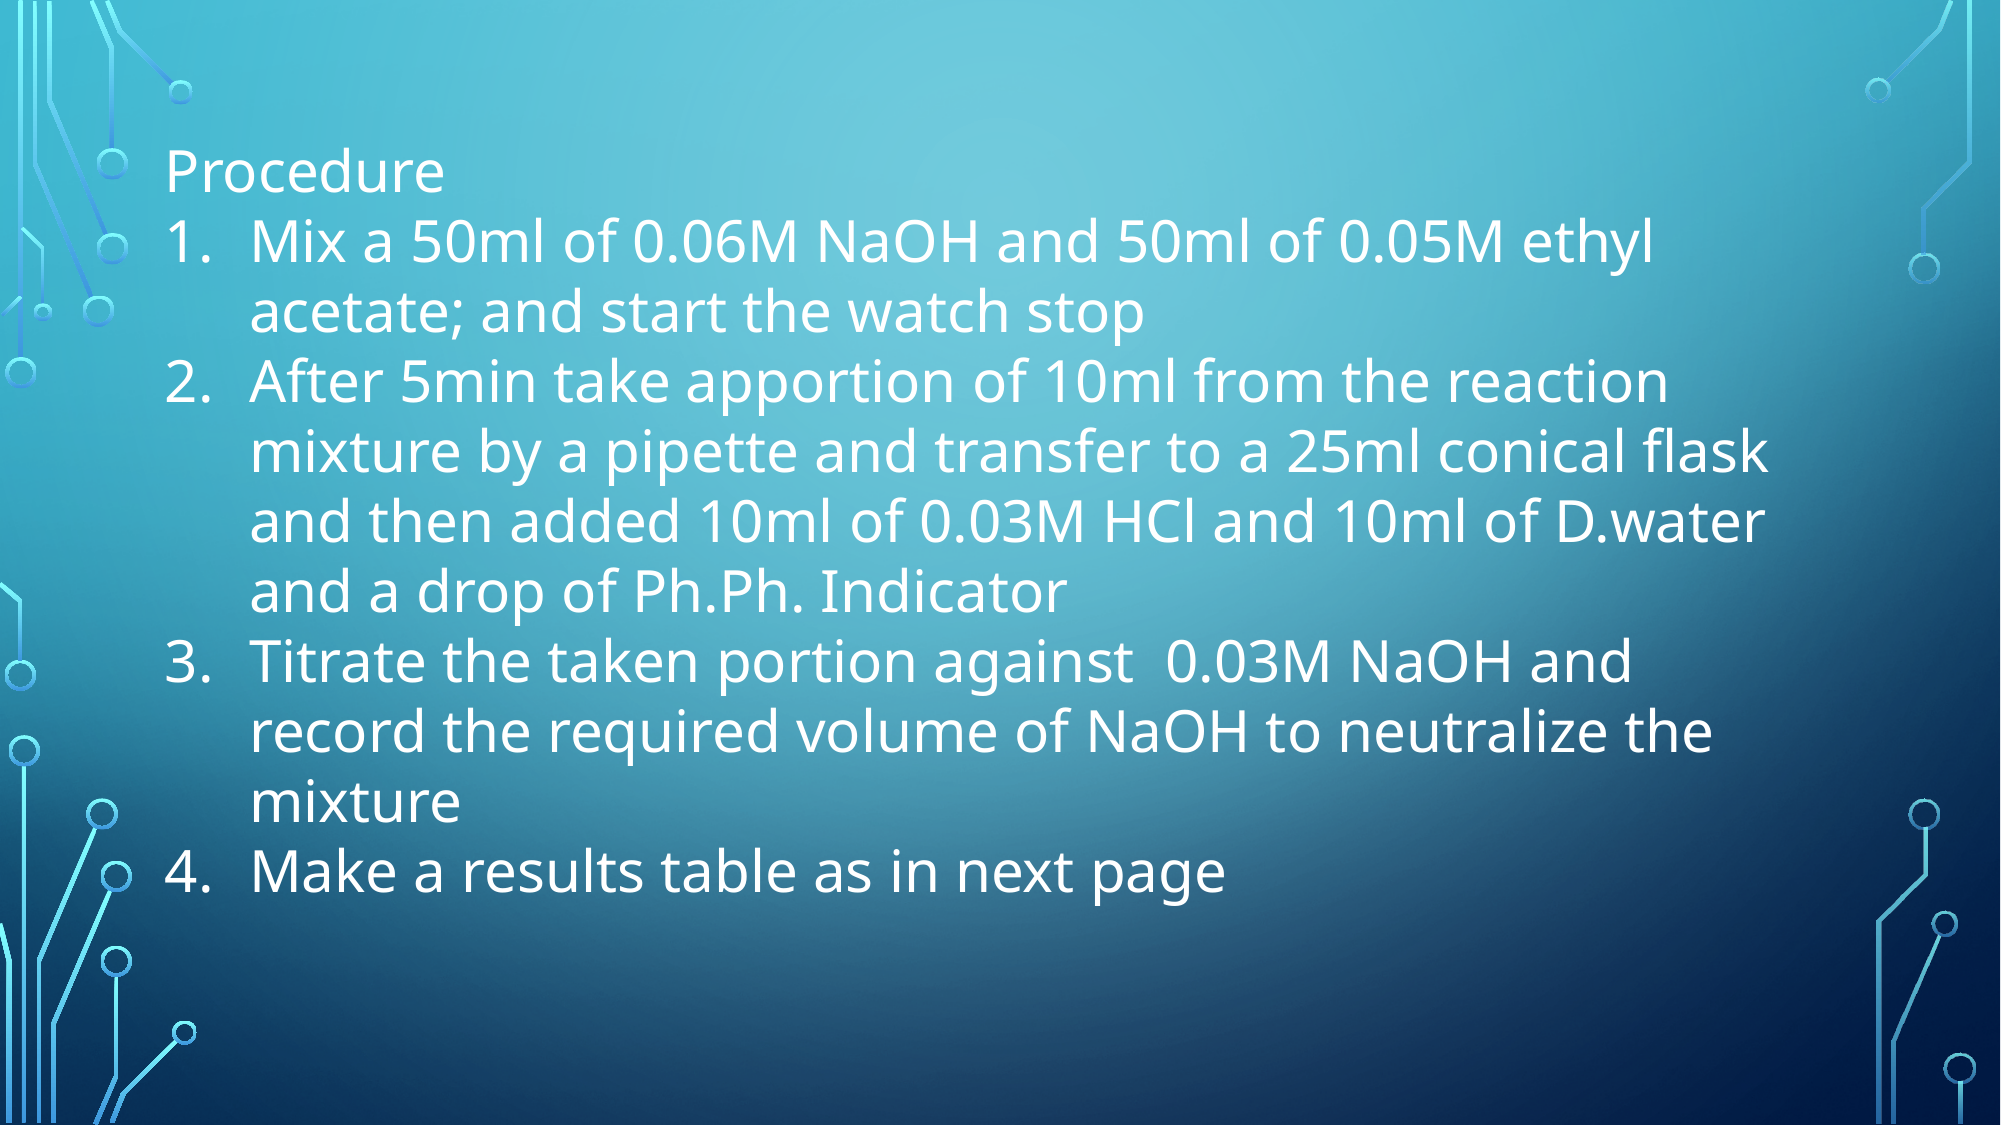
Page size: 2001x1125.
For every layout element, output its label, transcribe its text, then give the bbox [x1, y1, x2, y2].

text_box Procedure Mix a 50ml of 0.06M NaOH and 50ml of 0.05M ethyl acetate; and start the watch stop After 5min take apportion of 10ml from the reaction mixture by a pipette and transfer to a 25ml conical flask and then added 10ml of 0.03M HCl and 10ml of D.water and a drop of Ph.Ph. Indicator Titrate the taken portion against 0.03M NaOH and record the required volume of NaOH to neutralize the mixture Make a results table as in next page [150, 126, 1803, 982]
